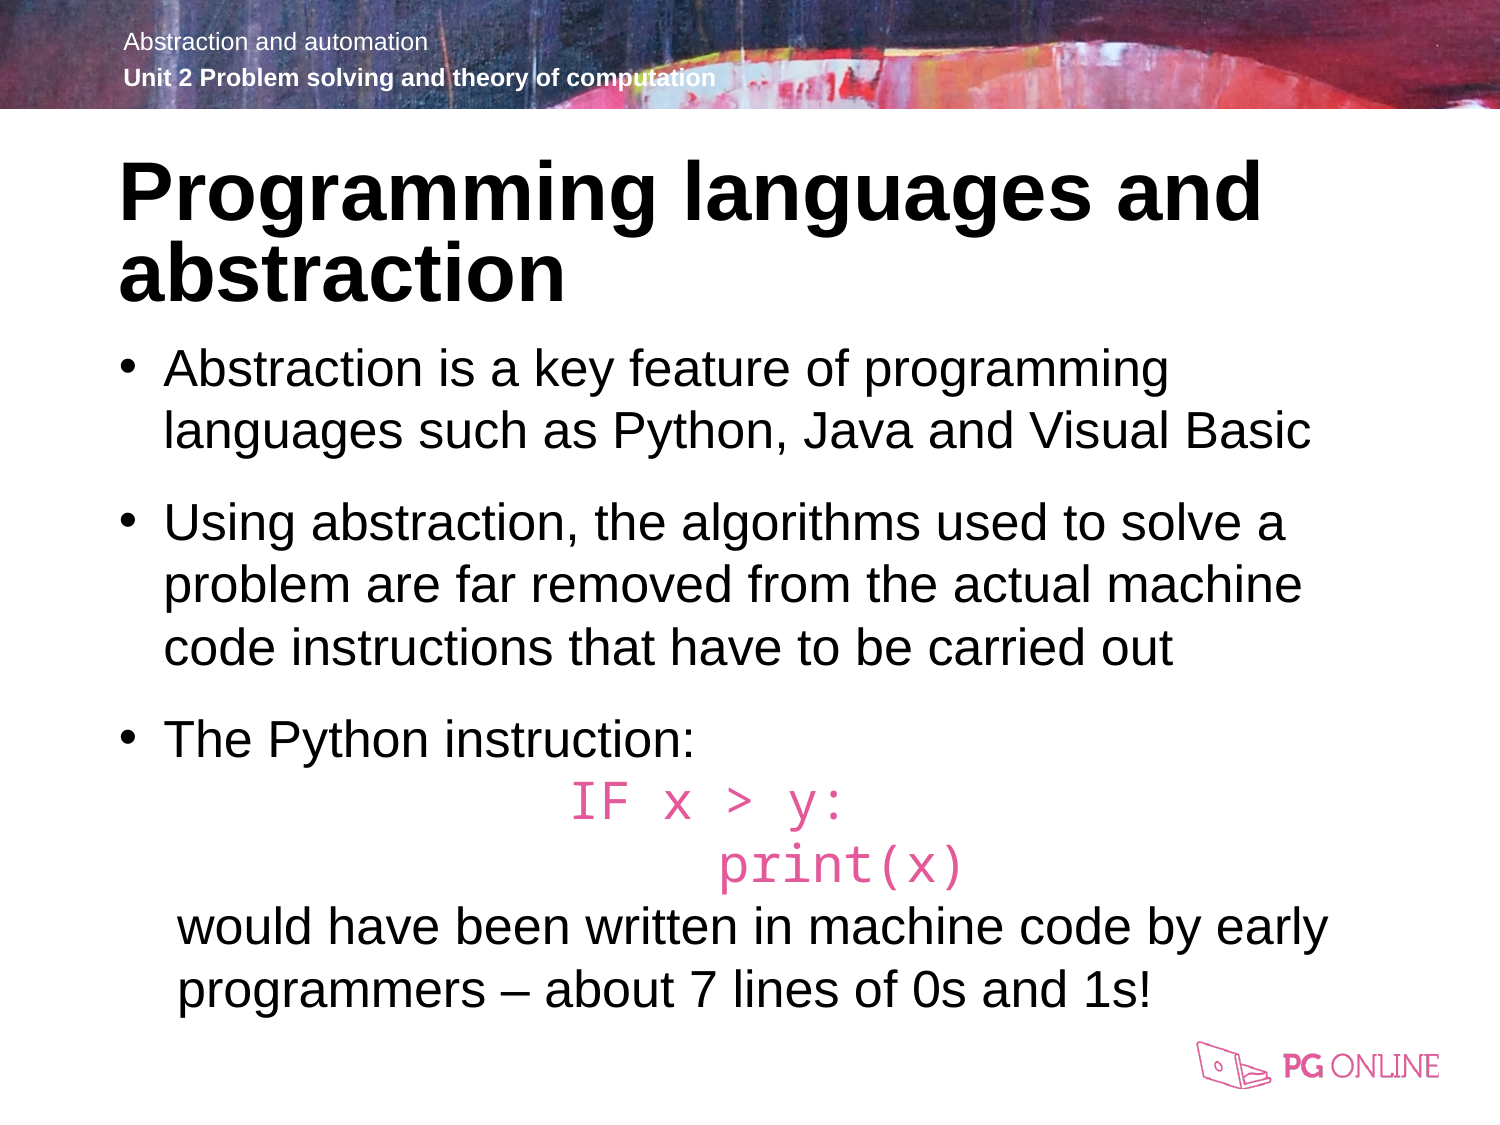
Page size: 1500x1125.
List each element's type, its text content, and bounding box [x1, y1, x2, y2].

list Abstraction is a key feature of programming languages such as Python, Java and Visual Basic Using abstraction, the algorithms used to solve a problem are far removed from the actual machine code instructions that have to be carried out The Python instruction: IF x > y: print(x) would have been written in machine code by early programmers – about 7 lines of 0s and 1s! [118, 334, 1398, 901]
list Programming languages and abstraction [118, 148, 1401, 259]
picture [0, 0, 1500, 109]
